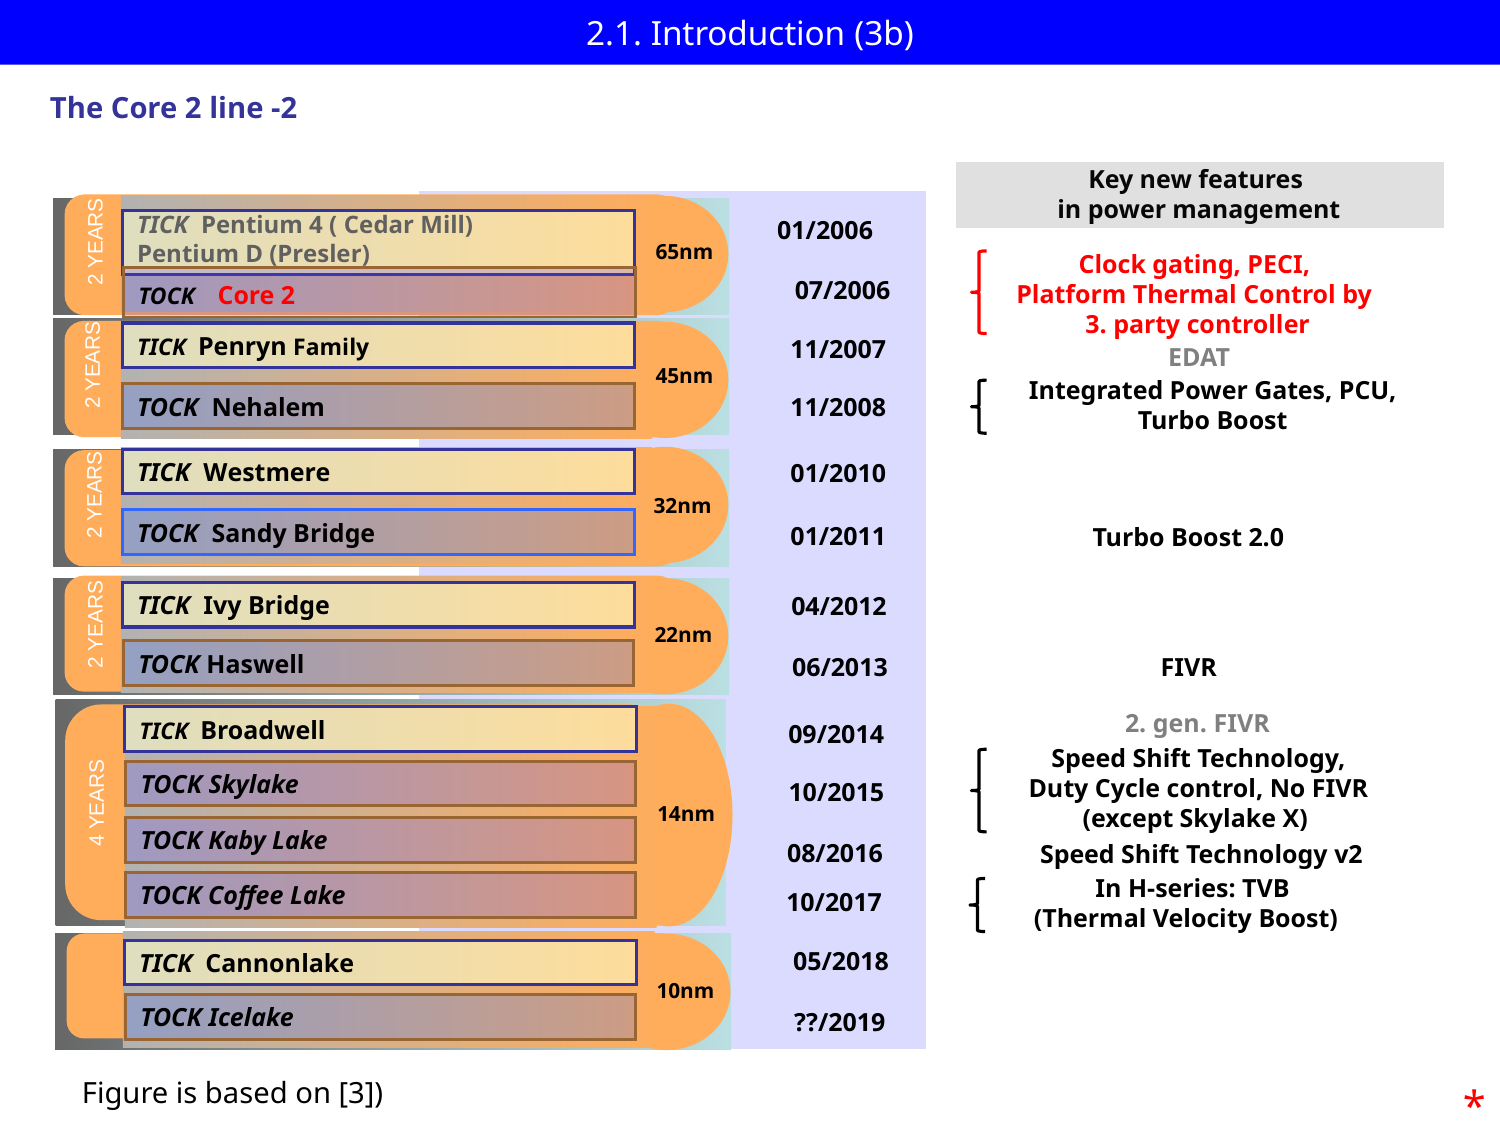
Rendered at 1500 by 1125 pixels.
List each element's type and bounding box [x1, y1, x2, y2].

text_box [969, 878, 986, 932]
title [0, 0, 1500, 65]
text_box [971, 749, 987, 832]
text_box [954, 156, 1446, 231]
text_box [937, 240, 1452, 442]
text_box [67, 1066, 406, 1117]
text_box [1064, 513, 1300, 559]
text_box [1007, 699, 1384, 940]
text_box [1145, 643, 1232, 689]
text_box [34, 82, 313, 132]
text_box [53, 183, 928, 1051]
text_box [1448, 1071, 1500, 1125]
